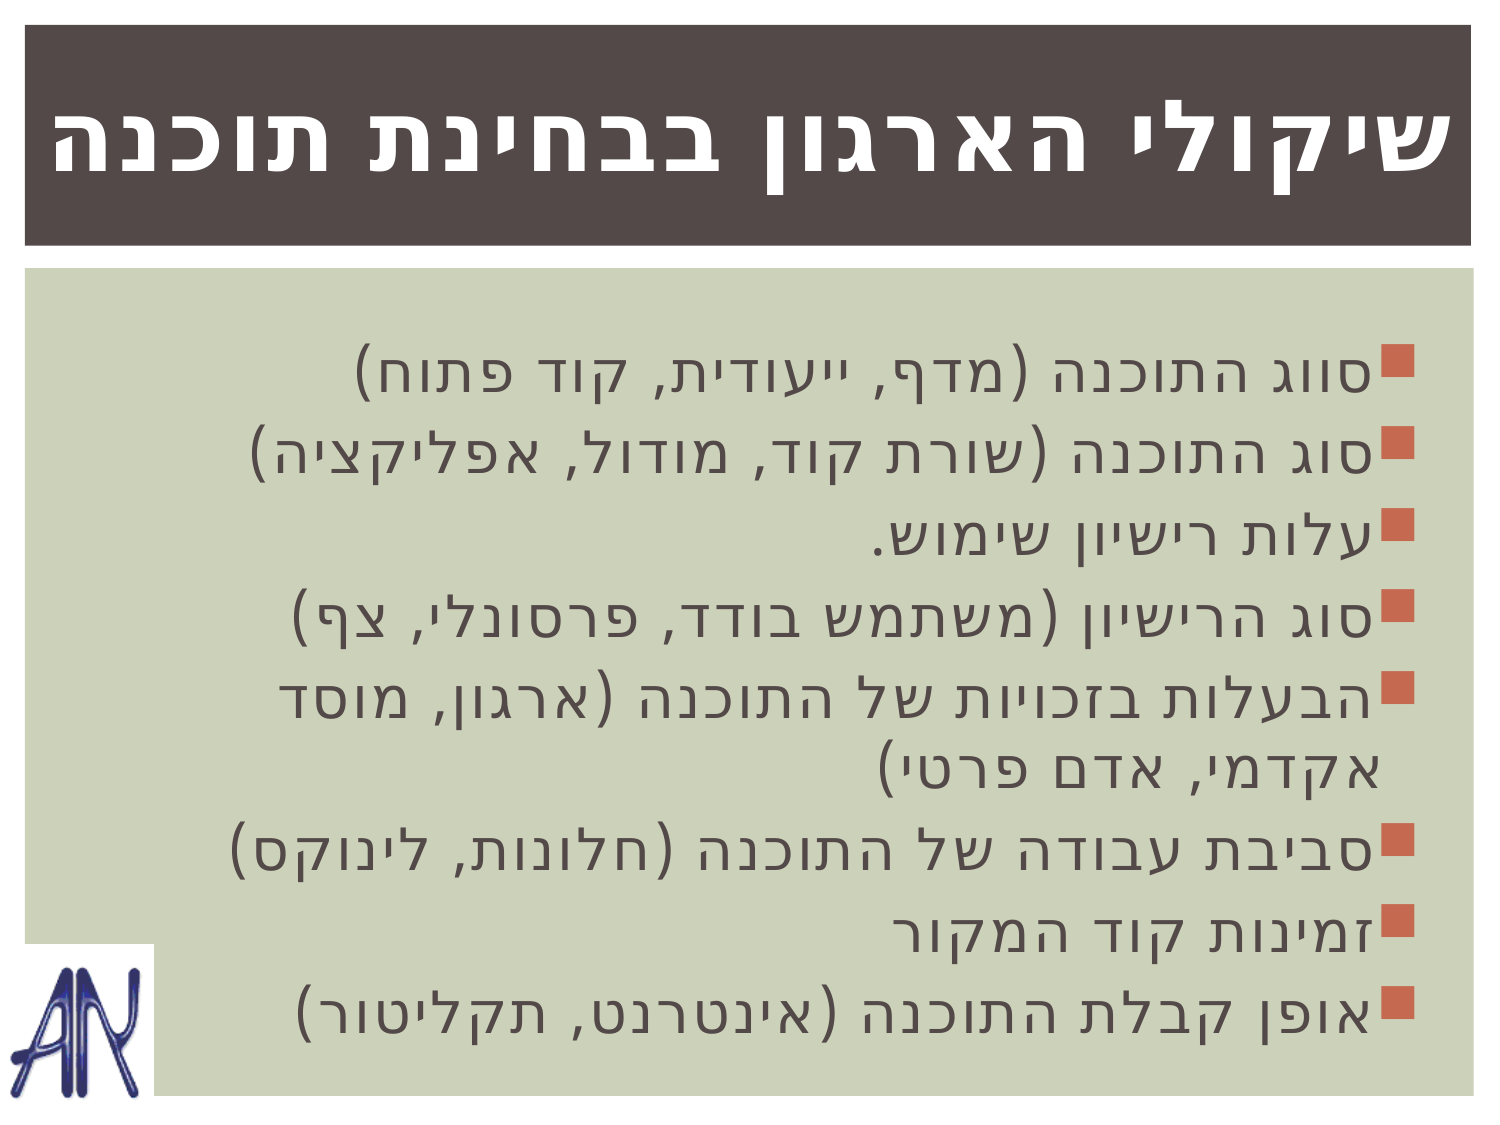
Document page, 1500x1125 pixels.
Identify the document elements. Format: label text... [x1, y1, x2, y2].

picture [4, 944, 155, 1122]
title שיקולי הארגון בבחינת תוכנה [29, 30, 1471, 232]
list סווג התוכנה (מדף, ייעודית, קוד פתוח) סוג התוכנה (שורת קוד, מודול, אפליקציה) עלות רישיון שימוש. סוג הרישיון (משתמש בודד, פרסונלי, צף) הבעלות בזכויות של התוכנה (ארגון, מוסד אקדמי, אדם פרטי) סביבת עבודה של התוכנה (חלונות, לינוקס) זמינות קוד המקור אופן קבלת התוכנה (אינטרנט, תקליטור) [64, 326, 1445, 1050]
